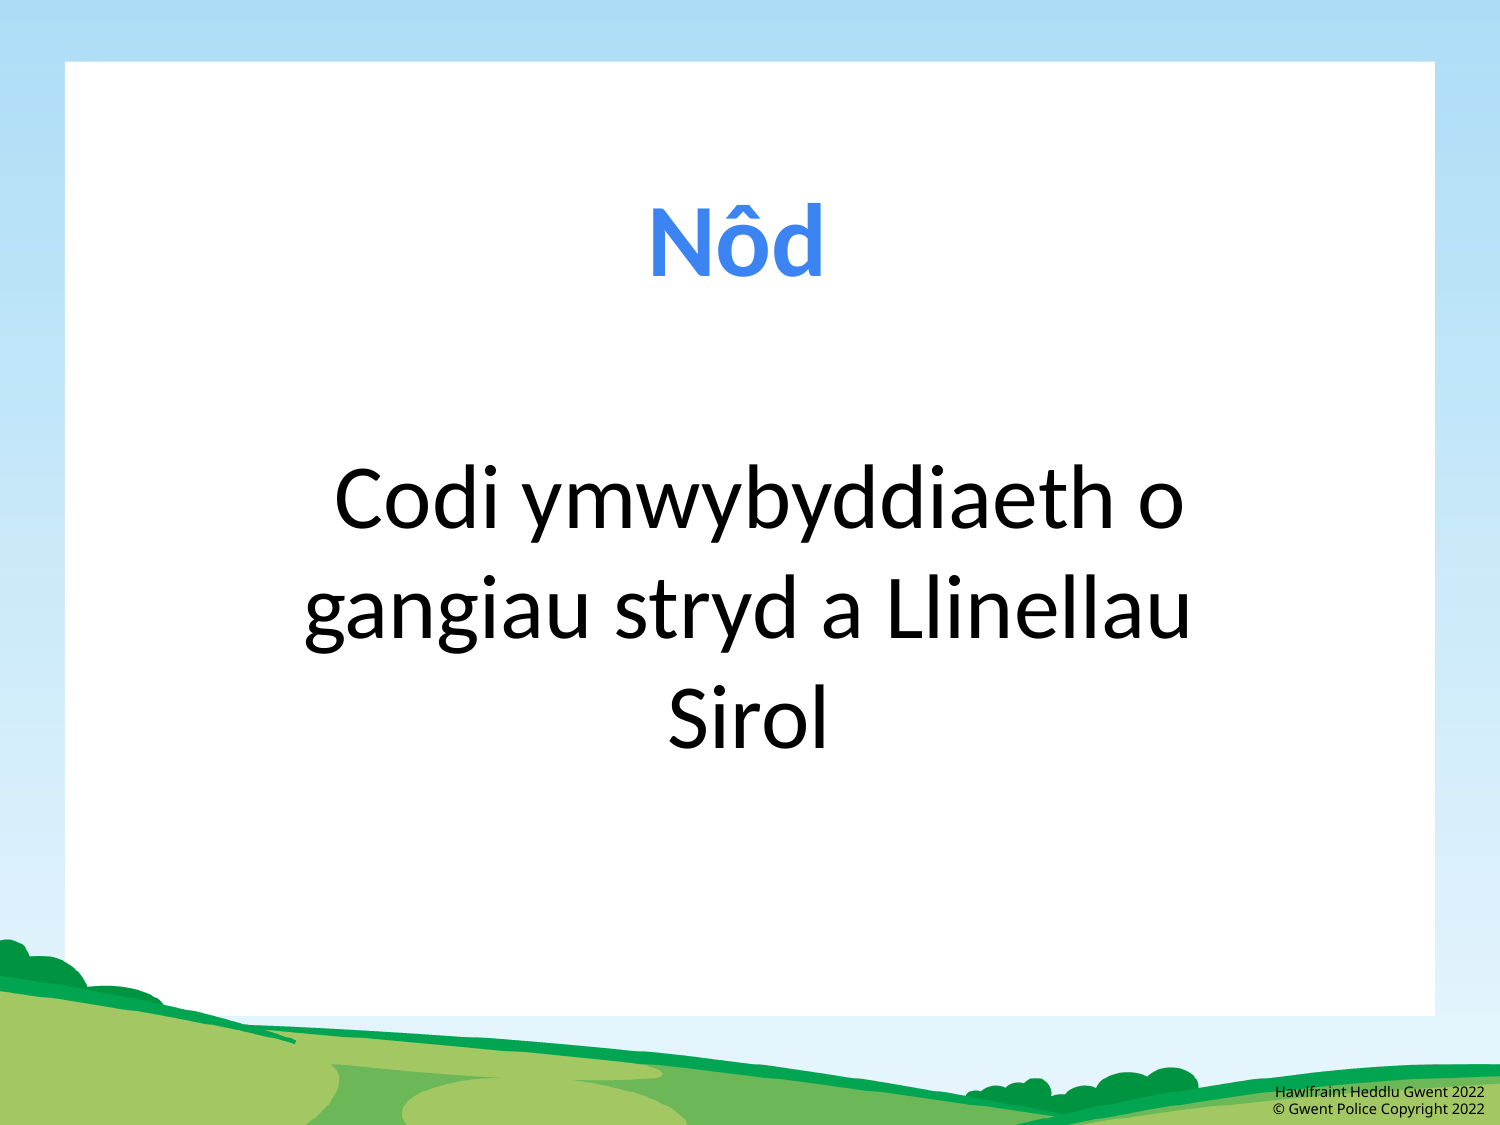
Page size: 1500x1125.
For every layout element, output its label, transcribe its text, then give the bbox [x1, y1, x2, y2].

picture [0, 903, 1500, 1125]
text_box Nôd [424, 143, 1074, 326]
text_box Codi ymwybyddiaeth o gangiau stryd a Llinellau Sirol [198, 429, 1300, 775]
